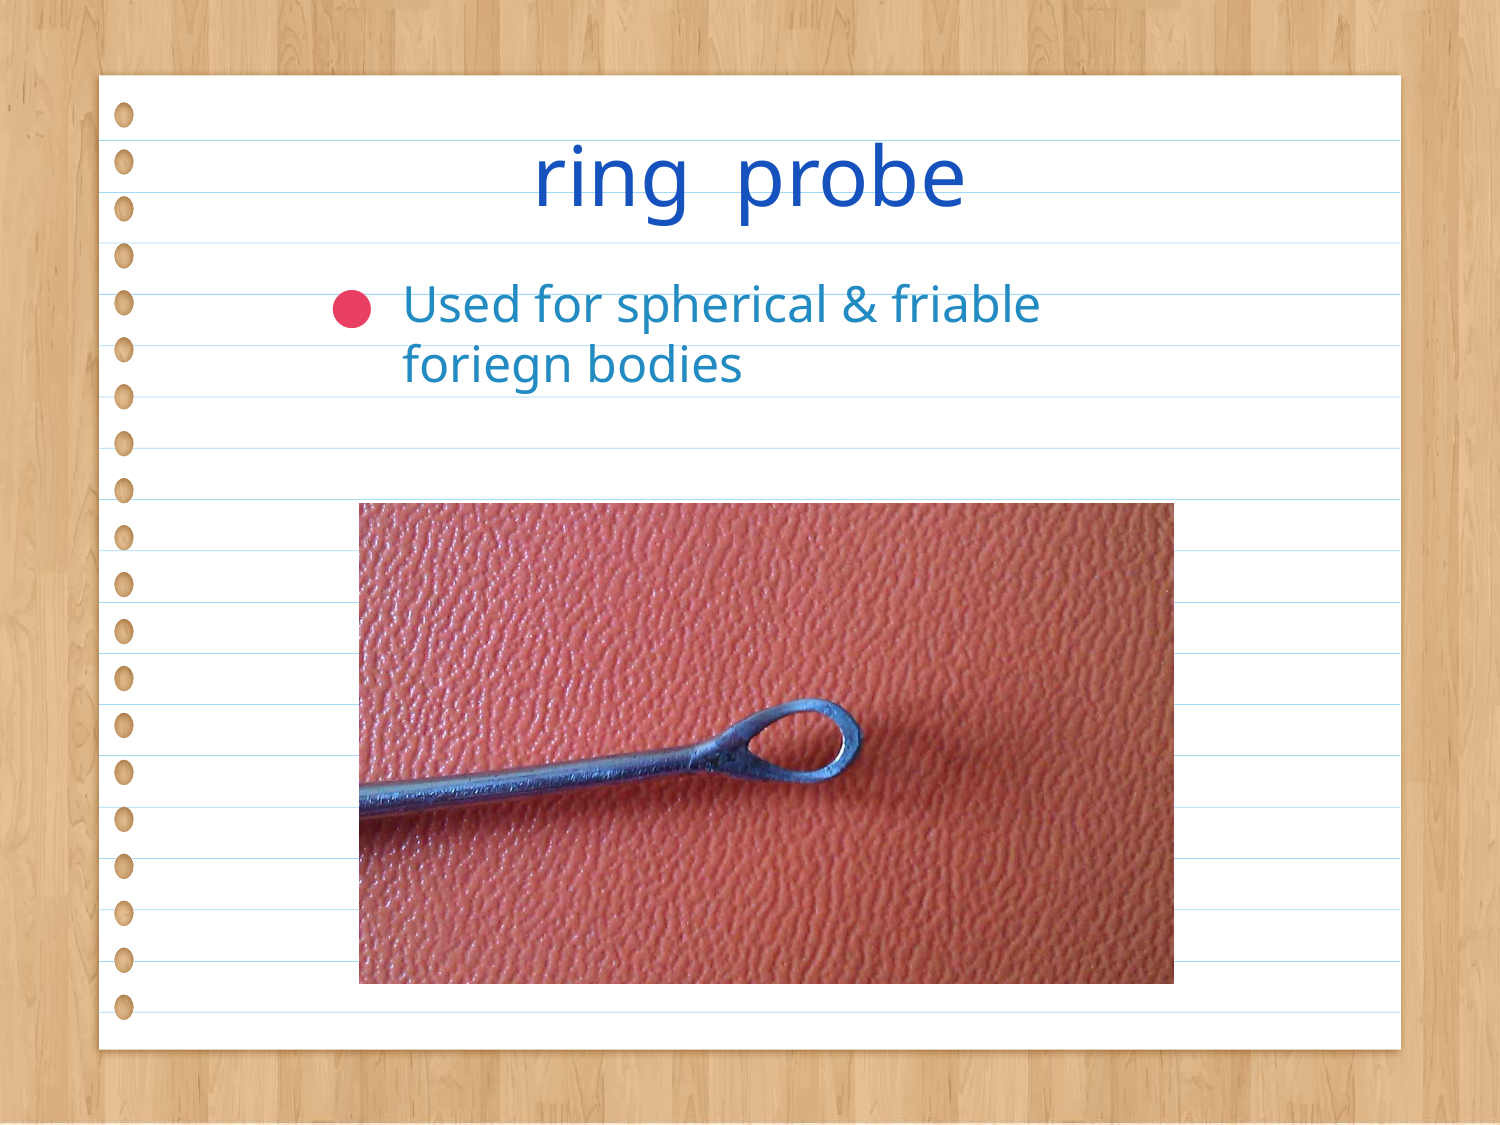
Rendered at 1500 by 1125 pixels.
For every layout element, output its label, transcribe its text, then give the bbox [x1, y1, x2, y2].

title ring probe [146, 108, 1354, 247]
picture [0, 0, 1500, 1125]
list Used for spherical & friable foriegn bodies [287, 257, 1213, 868]
